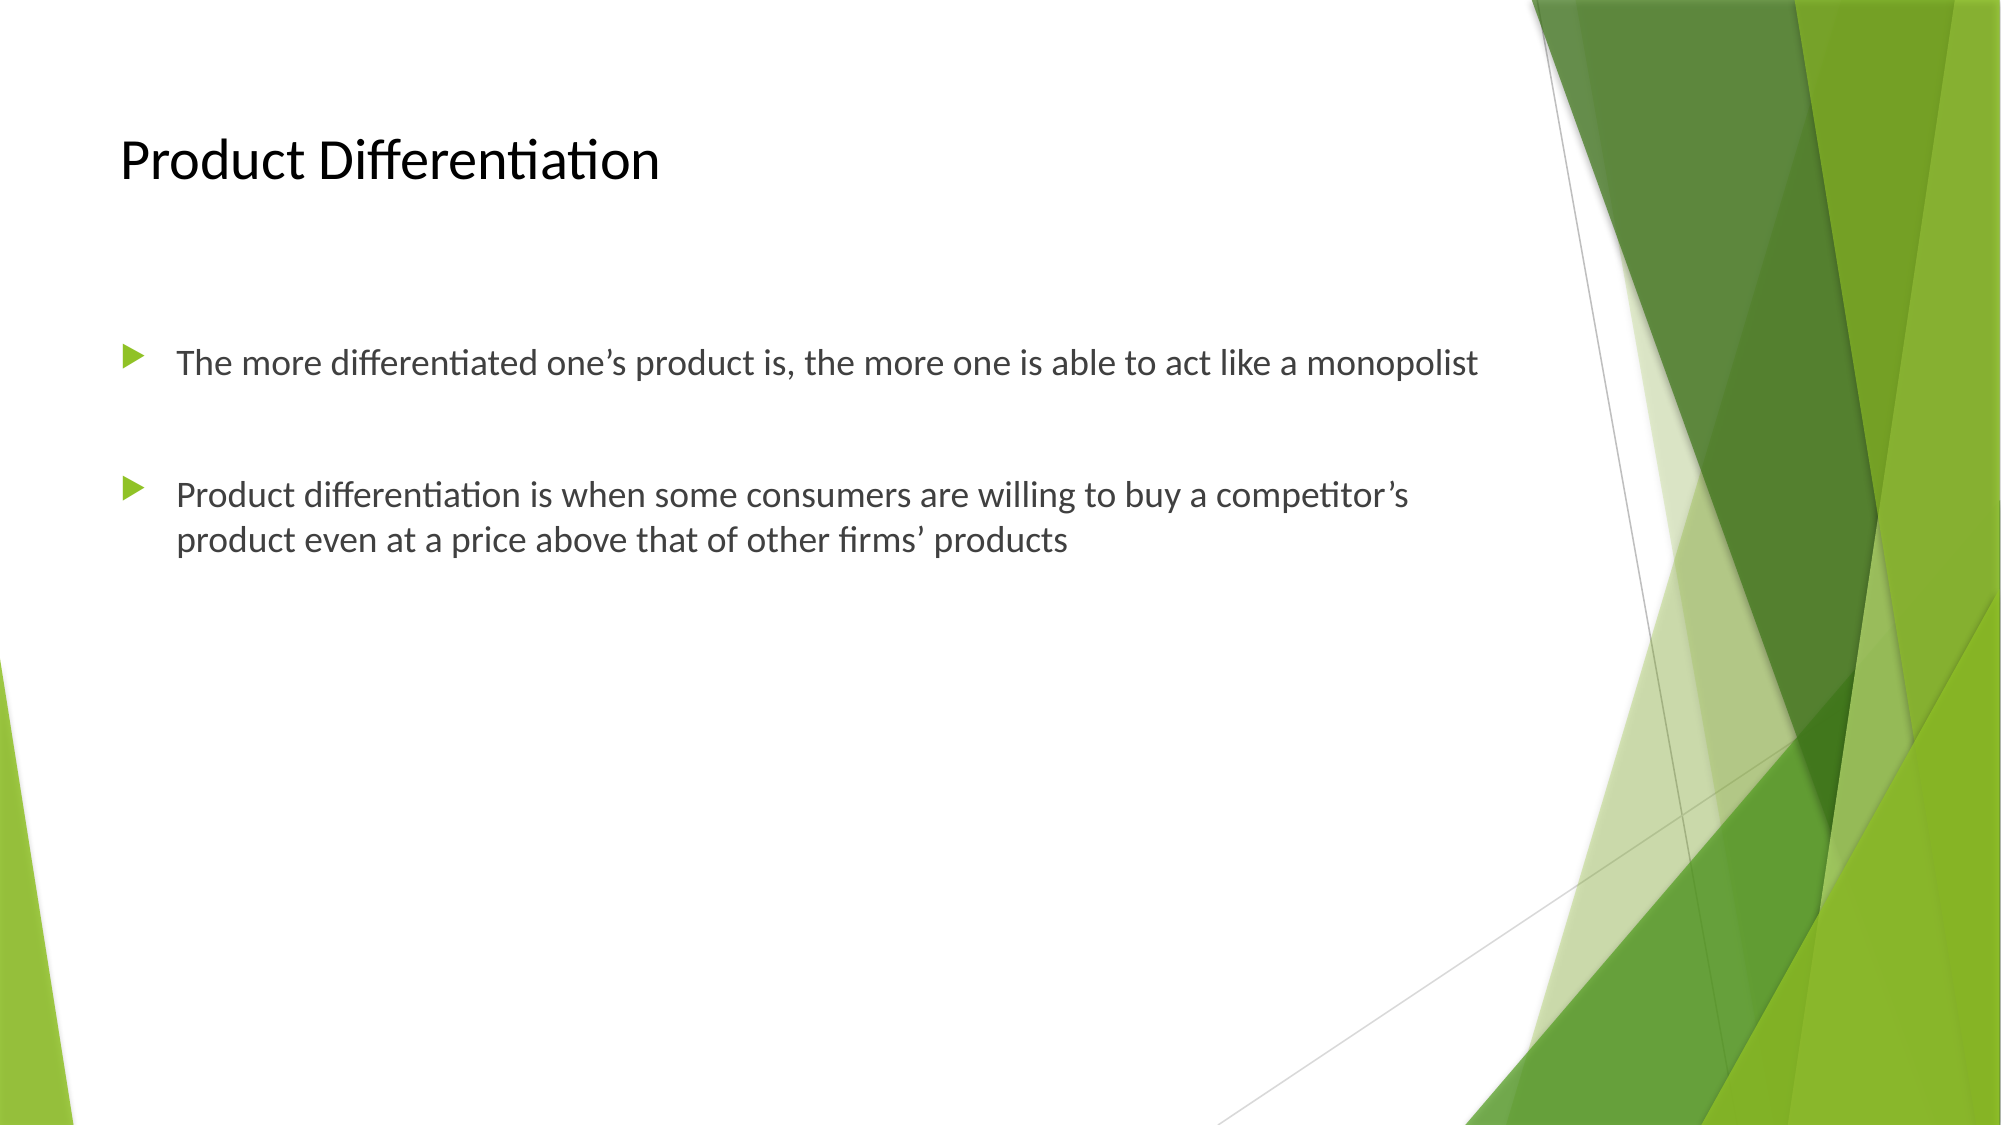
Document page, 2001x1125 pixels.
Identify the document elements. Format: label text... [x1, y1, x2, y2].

title Product Differentiation [105, 113, 1516, 330]
text_box The more differentiated one’s product is, the more one is able to act like a monopolist Product differentiation is when some consumers are willing to buy a competitor’s product even at a price above that of other firms’ products [105, 330, 1516, 967]
